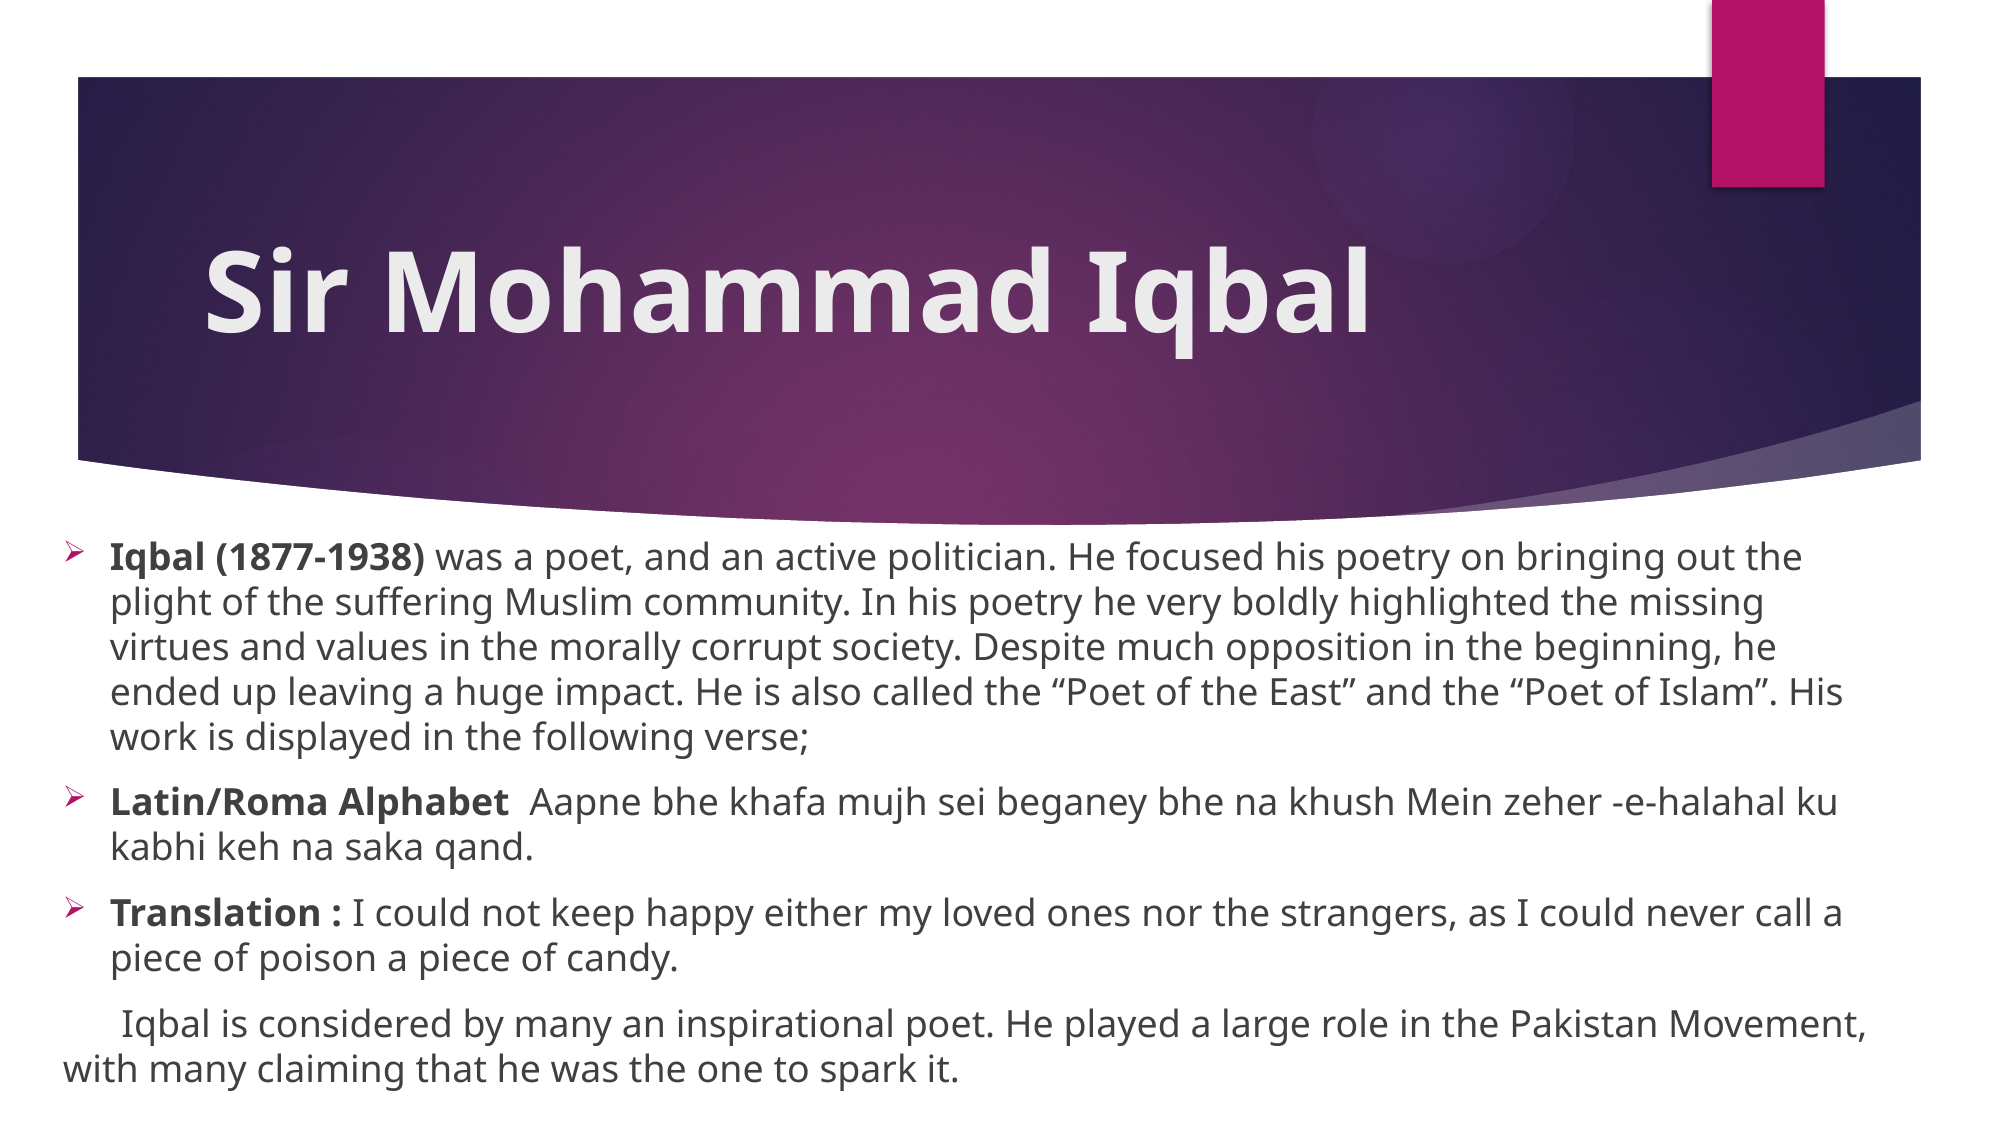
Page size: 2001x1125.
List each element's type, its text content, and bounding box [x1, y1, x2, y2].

title Sir Mohammad Iqbal [188, 174, 1638, 400]
list Iqbal (1877-1938) was a poet, and an active politician. He focused his poetry on bringing out the plight of the suffering Muslim community. In his poetry he very boldly highlighted the missing virtues and values in the morally corrupt society. Despite much opposition in the beginning, he ended up leaving a huge impact. He is also called the “Poet of the East” and the “Poet of Islam”. His work is displayed in the following verse; Latin/Roma Alphabet Aapne bhe khafa mujh sei beganey bhe na khush Mein zeher -e-halahal ku kabhi keh na saka qand. Translation : I could not keep happy either my loved ones nor the strangers, as I could never call a piece of poison a piece of candy. Iqbal is considered by many an inspirational poet. He played a large role in the Pakistan Movement, with many claiming that he was the one to spark it. [47, 530, 1908, 1093]
